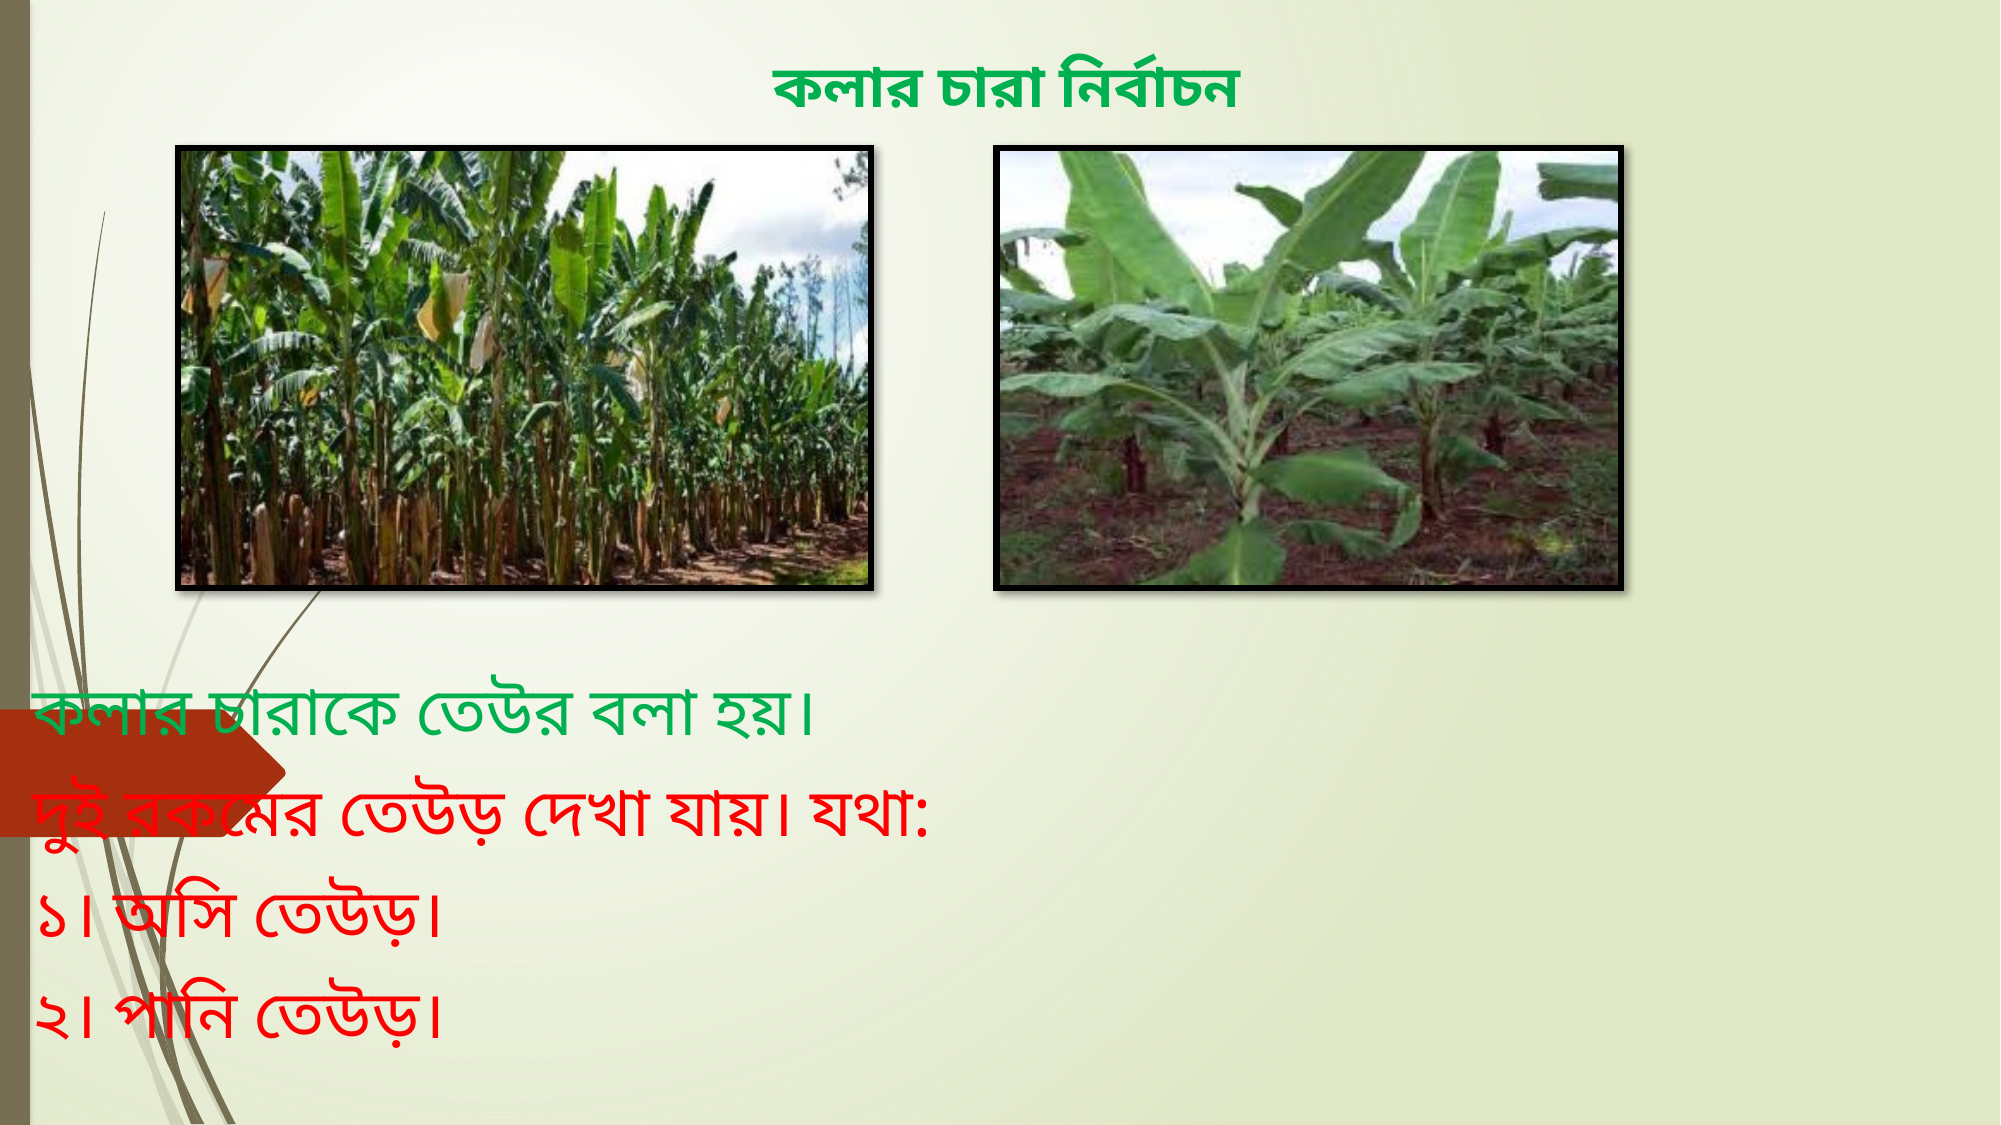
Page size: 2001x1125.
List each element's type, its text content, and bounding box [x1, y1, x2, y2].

subtitle কলার চারাকে তেউর বলা হয়। দুই রকমের তেউড় দেখা যায়। যথা: ১। অসি তেউড়। ২। পানি তেউড়। [17, 661, 1982, 1065]
picture [180, 150, 869, 586]
title কলার চারা নির্বাচন [745, 26, 1269, 127]
picture [999, 150, 1619, 586]
